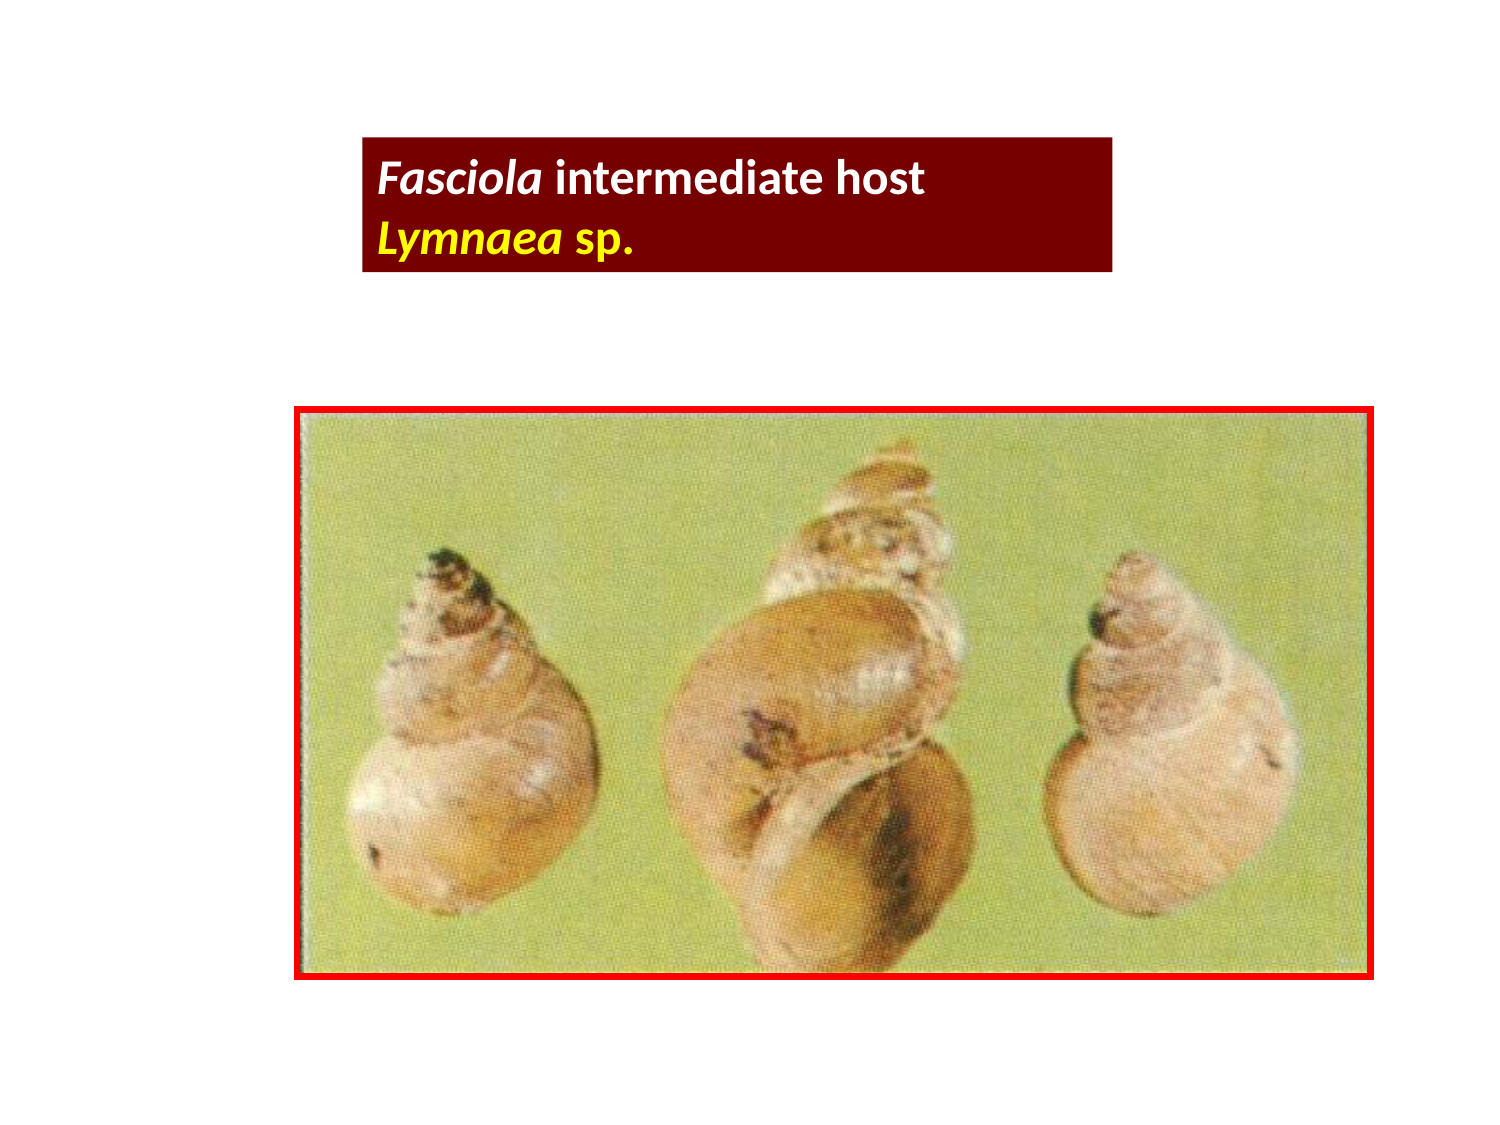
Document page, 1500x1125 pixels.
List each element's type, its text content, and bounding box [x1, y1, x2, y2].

text_box Fasciola intermediate host Lymnaea sp. [362, 137, 1113, 273]
picture [299, 412, 1368, 974]
